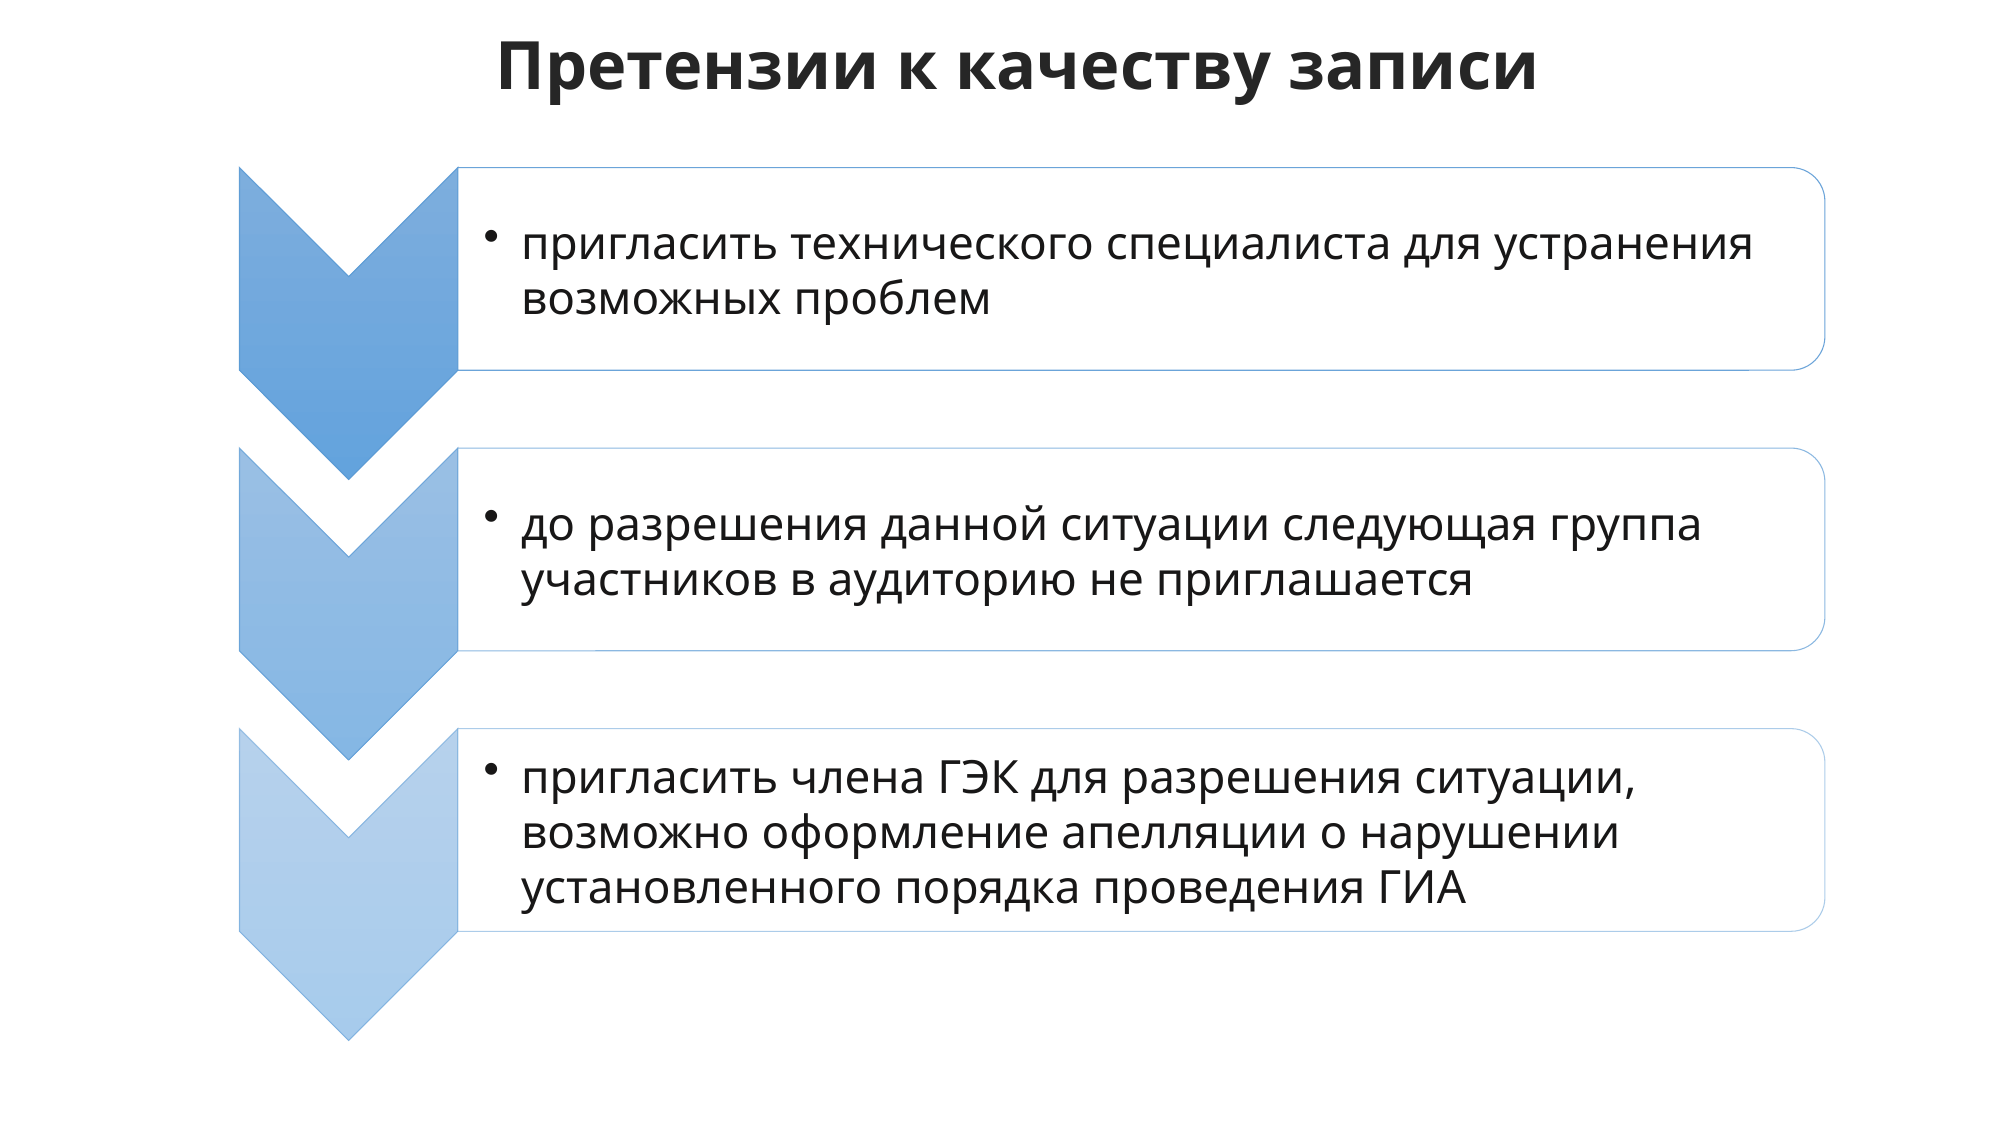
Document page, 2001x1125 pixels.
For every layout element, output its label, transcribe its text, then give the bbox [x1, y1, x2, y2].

text_box Претензии к качеству записи [480, 15, 1555, 111]
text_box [239, 167, 1825, 1041]
